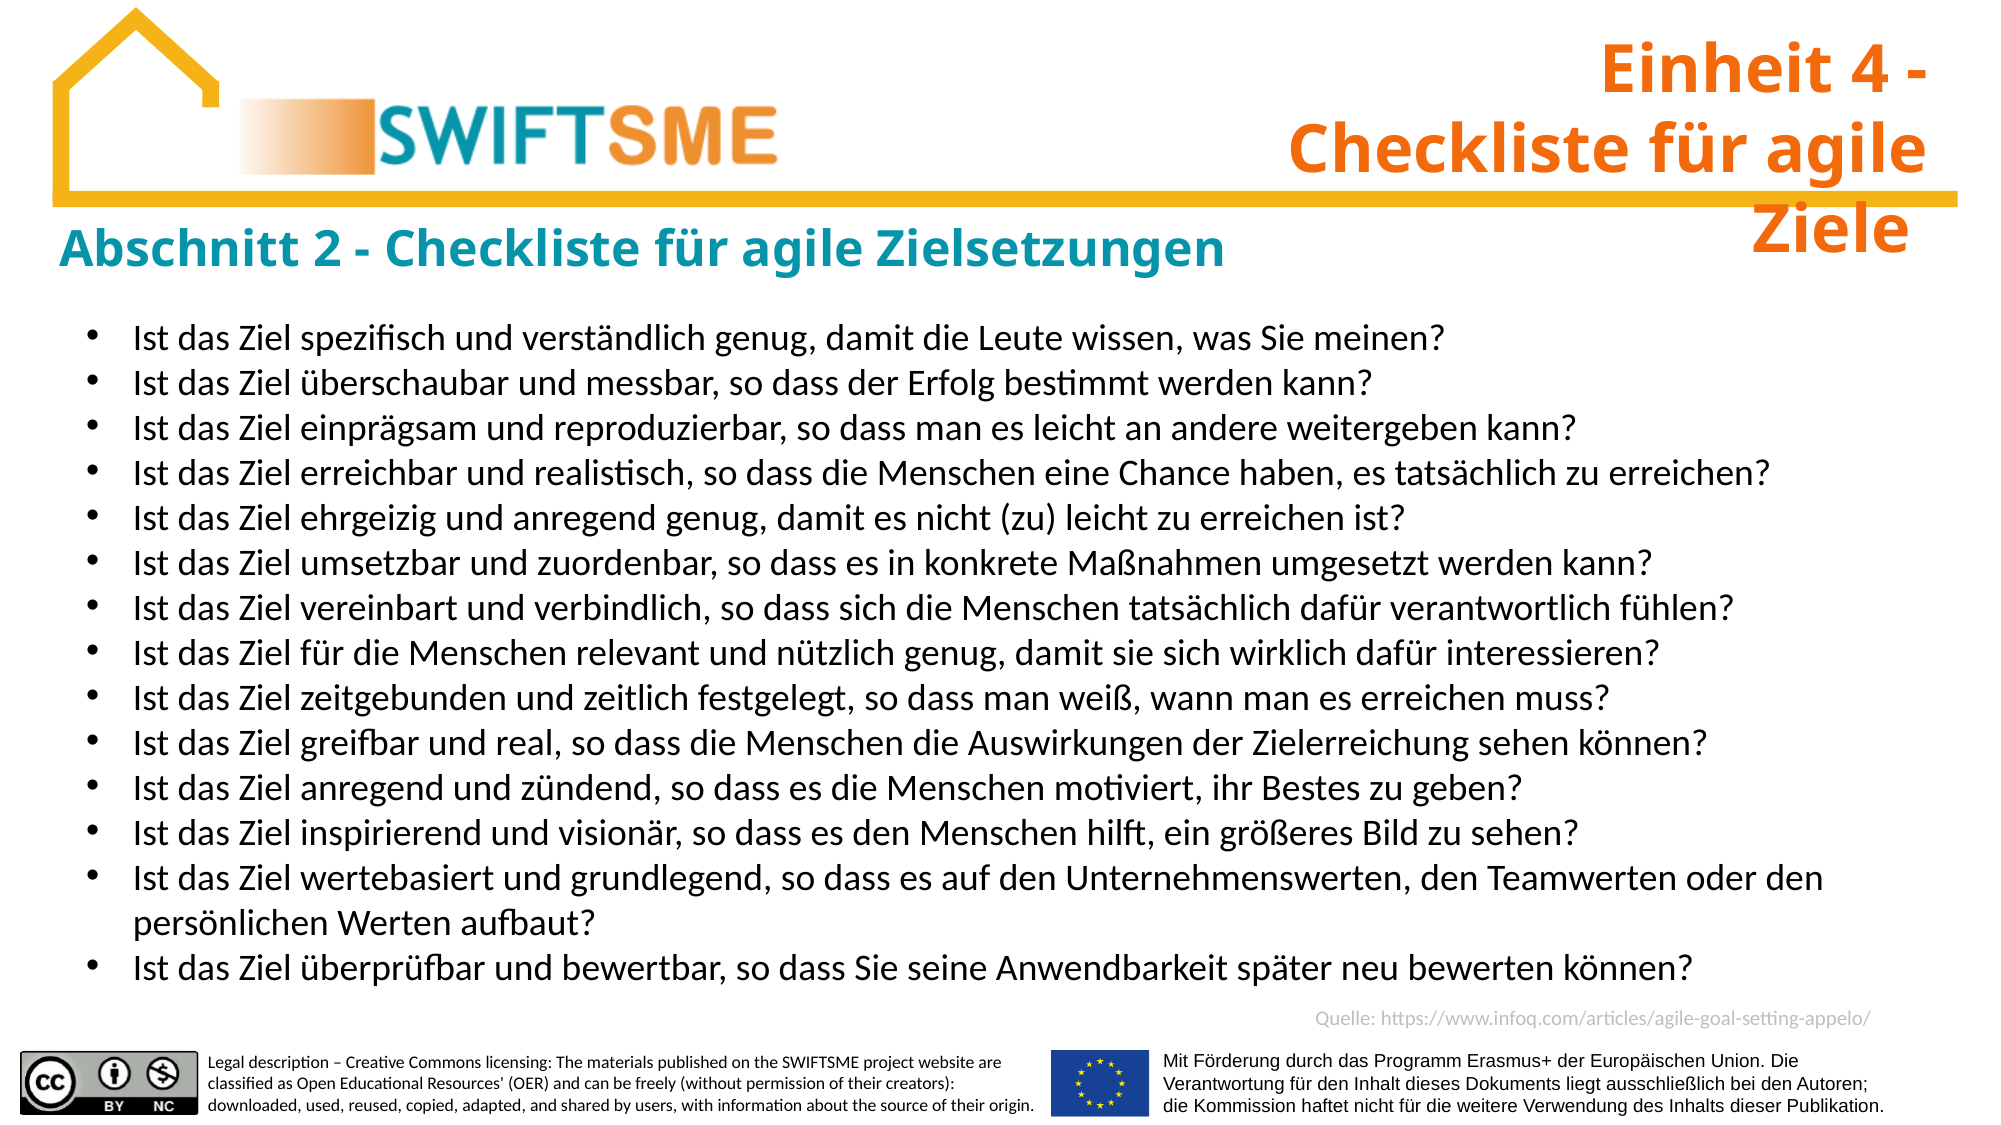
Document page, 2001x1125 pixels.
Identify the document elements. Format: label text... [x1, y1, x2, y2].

text_box Abschnitt 2 - Checkliste für agile Zielsetzungen [44, 209, 1609, 285]
picture [1051, 1050, 1154, 1117]
text_box Quelle: https://www.infoq.com/articles/agile-goal-setting-appelo/ [1300, 996, 1886, 1037]
text_box Legal description – Creative Commons licensing: The materials published on the SWIFTSME project website are classified as Open Educational Resources' (OER) and can be freely (without permission of their creators): downloaded, used, reused, copied, adapted, and shared by users, with information about the source of their origin. [192, 1043, 1059, 1123]
picture [225, 83, 793, 191]
picture [20, 1050, 199, 1115]
text_box Mit Förderung durch das Programm Erasmus+ der Europäischen Union. Die Verantwortung für den Inhalt dieses Dokuments liegt ausschließlich bei den Autoren; die Kommission haftet nicht für die weitere Verwendung des Inhalts dieser Publikation. [1148, 1041, 1911, 1124]
text_box Ist das Ziel spezifisch und verständlich genug, damit die Leute wissen, was Sie meinen? Ist das Ziel überschaubar und messbar, so dass der Erfolg bestimmt werden kann? Ist das Ziel einprägsam und reproduzierbar, so dass man es leicht an andere weitergeben kann? Ist das Ziel erreichbar und realistisch, so dass die Menschen eine Chance haben, es tatsächlich zu erreichen? Ist das Ziel ehrgeizig und anregend genug, damit es nicht (zu) leicht zu erreichen ist? Ist das Ziel umsetzbar und zuordenbar, so dass es in konkrete Maßnahmen umgesetzt werden kann? Ist das Ziel vereinbart und verbindlich, so dass sich die Menschen tatsächlich dafür verantwortlich fühlen? Ist das Ziel für die Menschen relevant und nützlich genug, damit sie sich wirklich dafür interessieren? Ist das Ziel zeitgebunden und zeitlich festgelegt, so dass man weiß, wann man es erreichen muss? Ist das Ziel greifbar und real, so dass die Menschen die Auswirkungen der Zielerreichung sehen können? Ist das Ziel anregend und zündend, so dass es die Menschen motiviert, ihr Bestes zu geben? Ist das Ziel inspirierend und visionär, so dass es den Menschen hilft, ein größeres Bild zu sehen? Ist das Ziel wertebasiert und grundlegend, so dass es auf den Unternehmenswerten, den Teamwerten oder den persönlichen Werten aufbaut? Ist das Ziel überprüfbar und bewertbar, so dass Sie seine Anwendbarkeit später neu bewerten können? [71, 305, 1983, 995]
text_box Einheit 4 - Checkliste für agile Ziele [1266, 18, 1943, 273]
